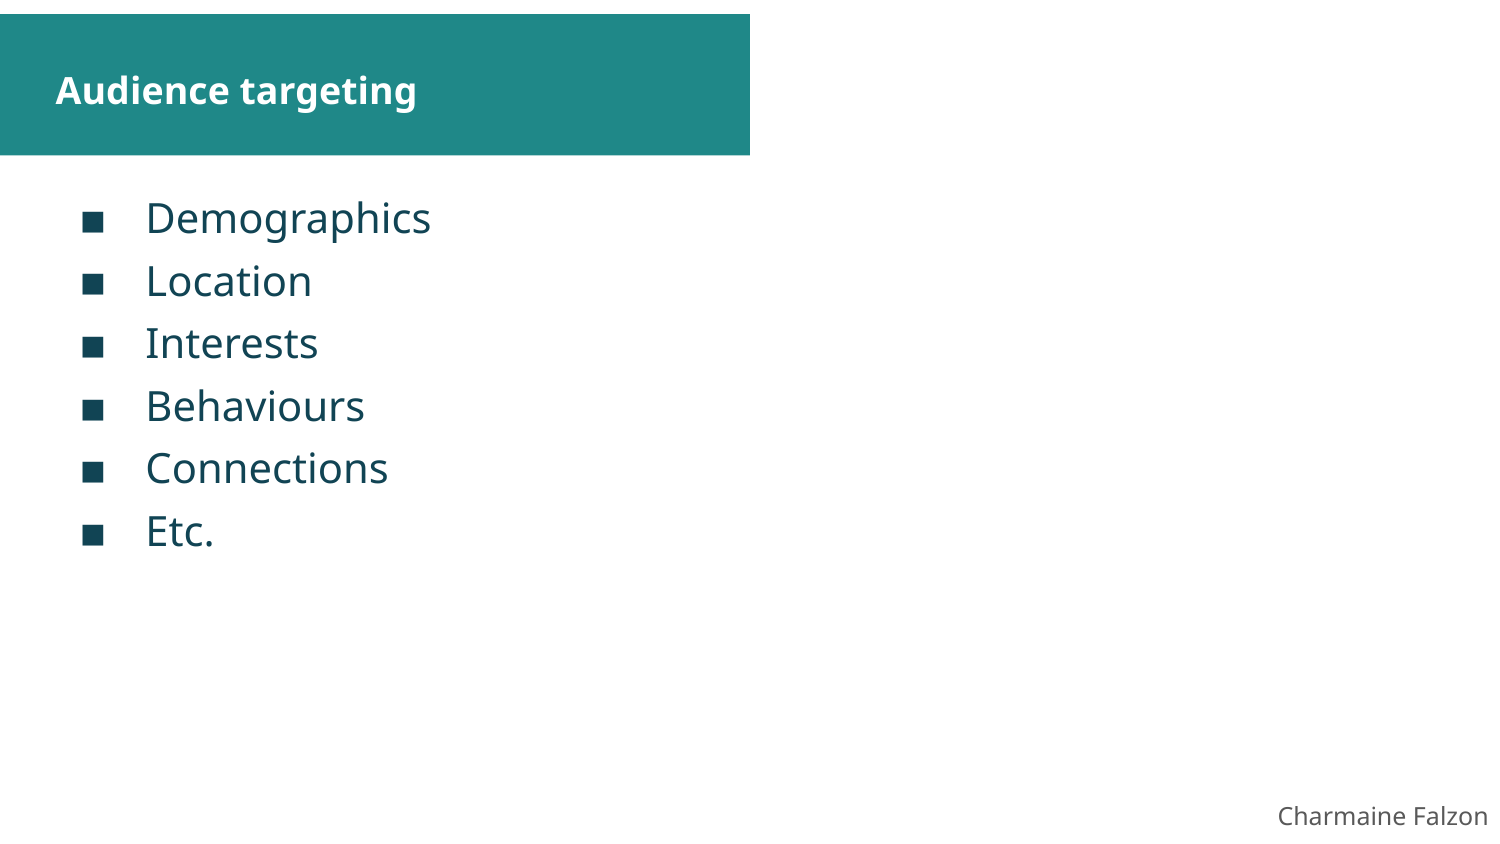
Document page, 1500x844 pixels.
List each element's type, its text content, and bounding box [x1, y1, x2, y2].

list Demographics Location Interests Behaviours Connections Etc. [55, 177, 1425, 808]
title Audience targeting [40, 23, 681, 156]
